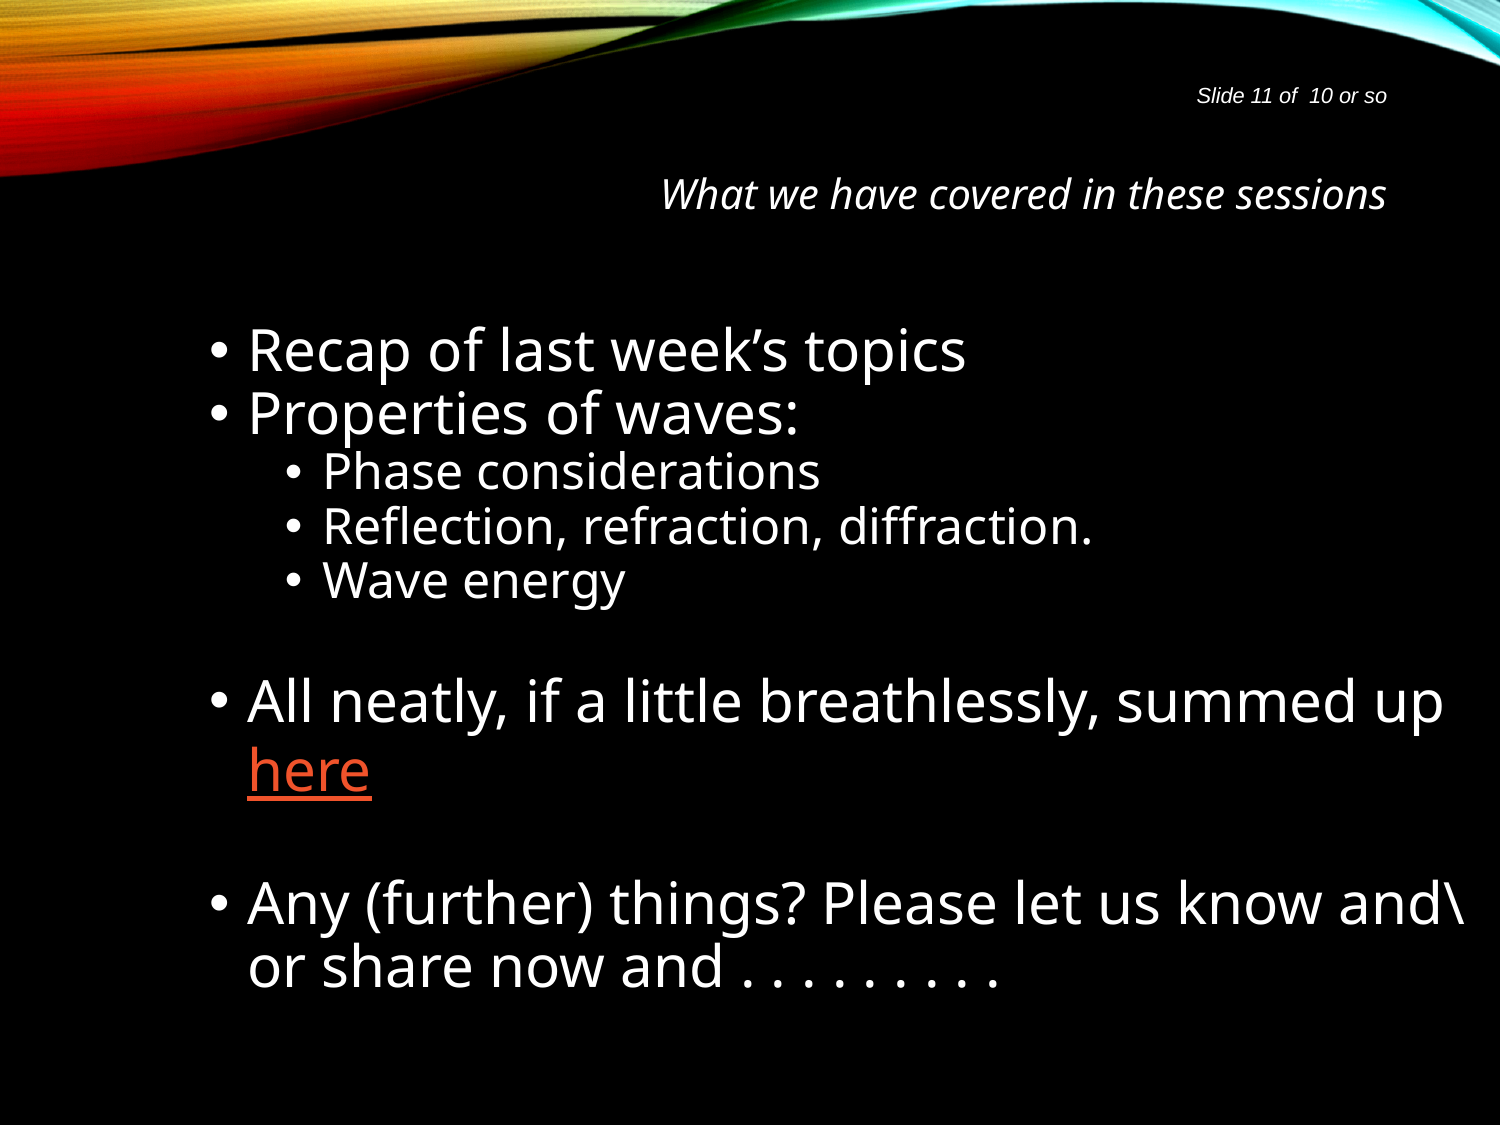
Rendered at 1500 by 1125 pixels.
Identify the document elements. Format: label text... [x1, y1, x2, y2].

picture [0, 0, 1500, 178]
slide_number Slide 11 of 10 or so [1078, 66, 1403, 123]
list Recap of last week’s topics Properties of waves: Phase considerations Reflection, refraction, diffraction. Wave energy All neatly, if a little breathlessly, summed up here Any (further) things? Please let us know and\or share now and . . . . . . . . . [194, 243, 1500, 1025]
title What we have covered in these sessions [356, 125, 1403, 243]
